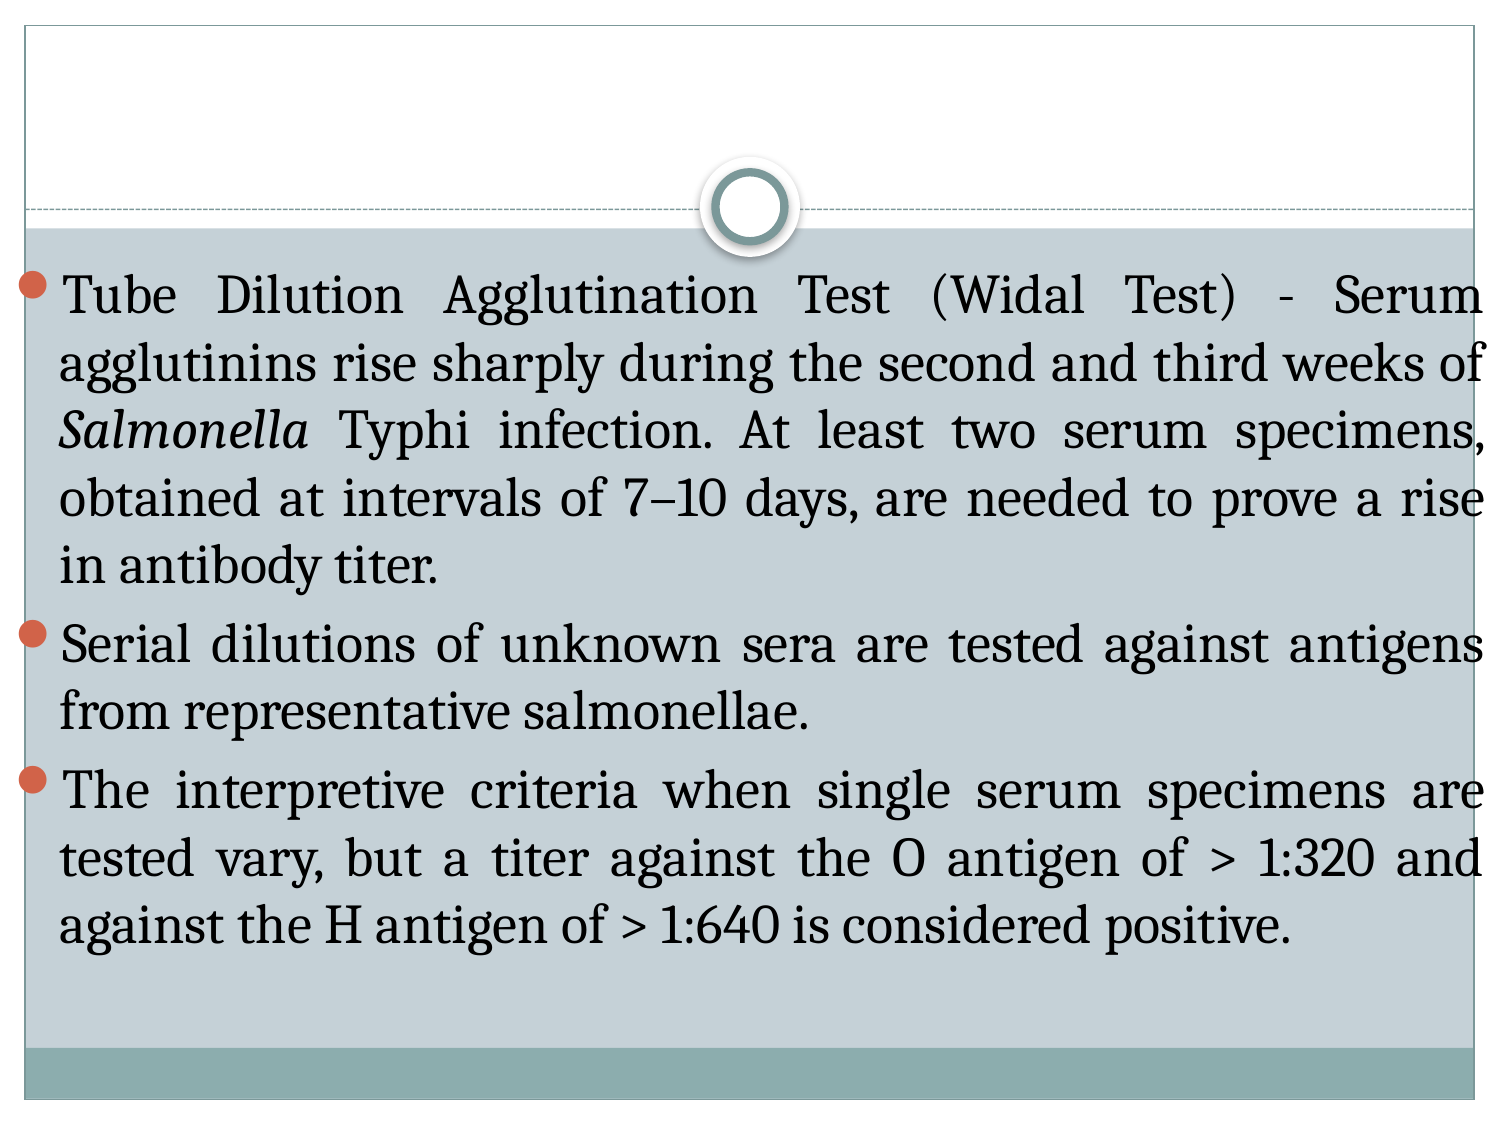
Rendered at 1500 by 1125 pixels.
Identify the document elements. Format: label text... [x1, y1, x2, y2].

list Tube Dilution Agglutination Test (Widal Test) - Serum agglutinins rise sharply during the second and third weeks of Salmonella Typhi infection. At least two serum specimens, obtained at intervals of 7–10 days, are needed to prove a rise in antibody titer. Serial dilutions of unknown sera are tested against antigens from representative salmonellae. The interpretive criteria when single serum specimens are tested vary, but a titer against the O antigen of > 1:320 and against the H antigen of > 1:640 is considered positive. [0, 249, 1500, 1125]
